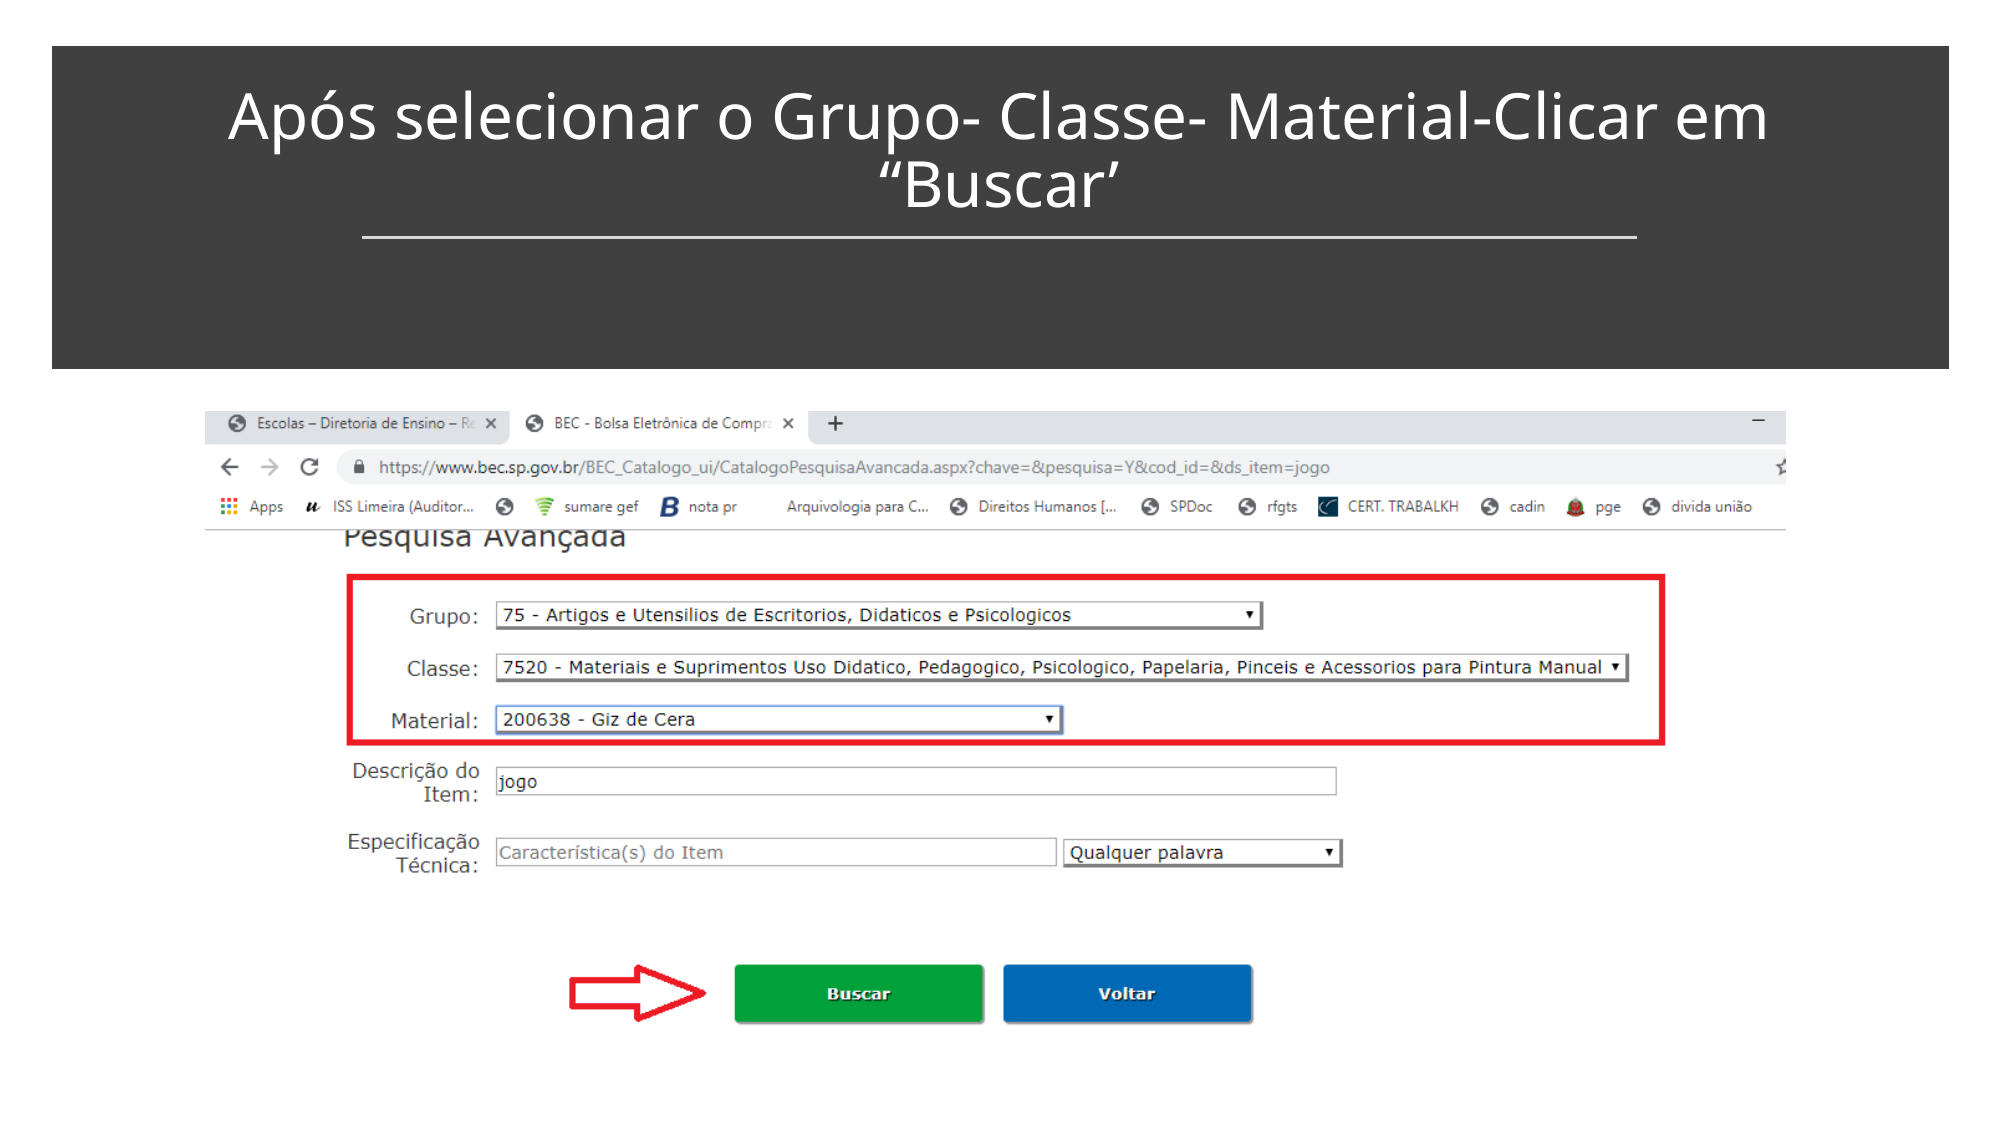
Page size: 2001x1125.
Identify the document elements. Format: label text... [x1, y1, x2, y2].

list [205, 411, 1786, 1068]
text_box [61, 55, 1939, 360]
title Após selecionar o Grupo- Classe- Material-Clicar em “Buscar’ [86, 76, 1914, 230]
